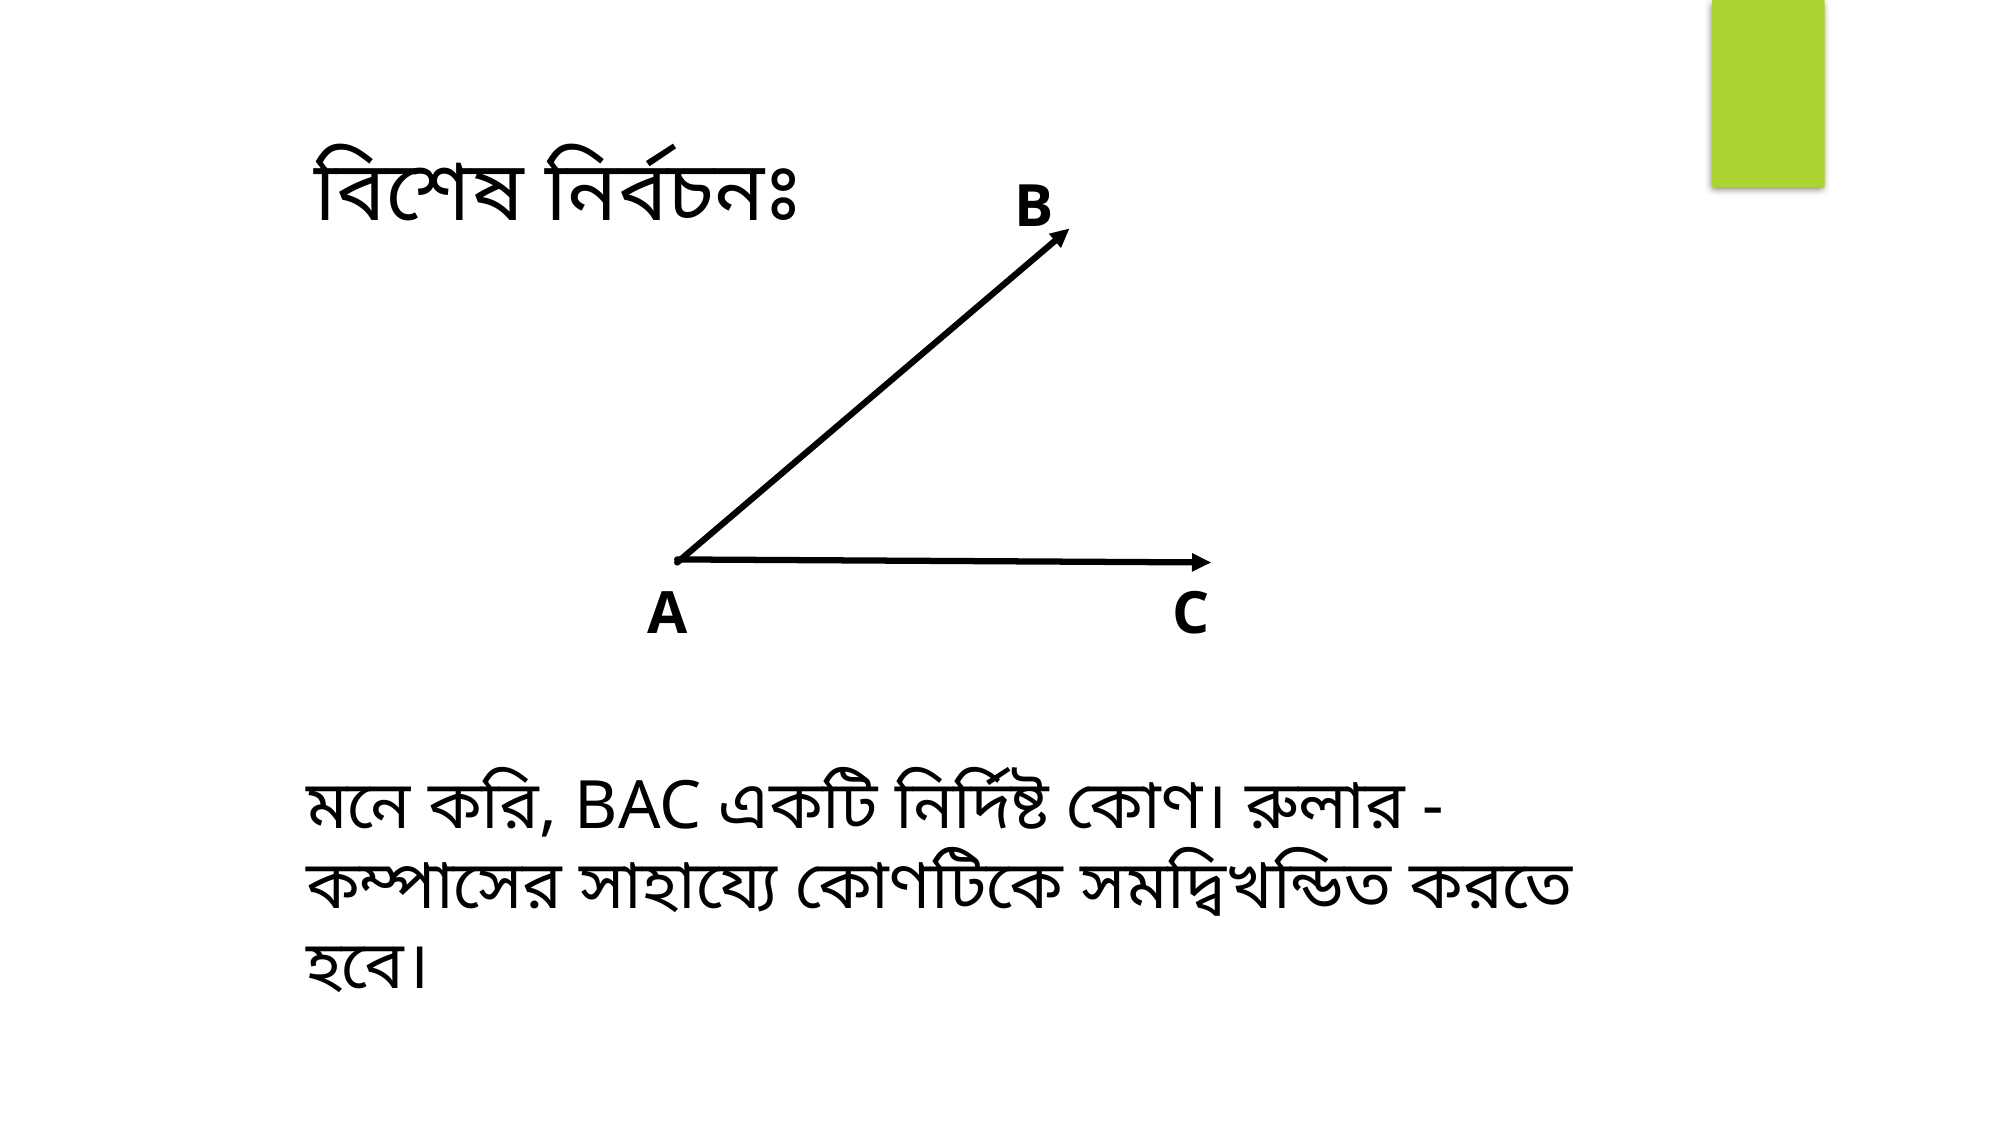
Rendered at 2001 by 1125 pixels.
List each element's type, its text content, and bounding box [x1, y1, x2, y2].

text_box B [999, 160, 1107, 226]
text_box A [632, 567, 740, 653]
text_box C [1157, 567, 1265, 653]
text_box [676, 228, 1212, 563]
text_box বিশেষ নির্বচনঃ [290, 126, 826, 248]
